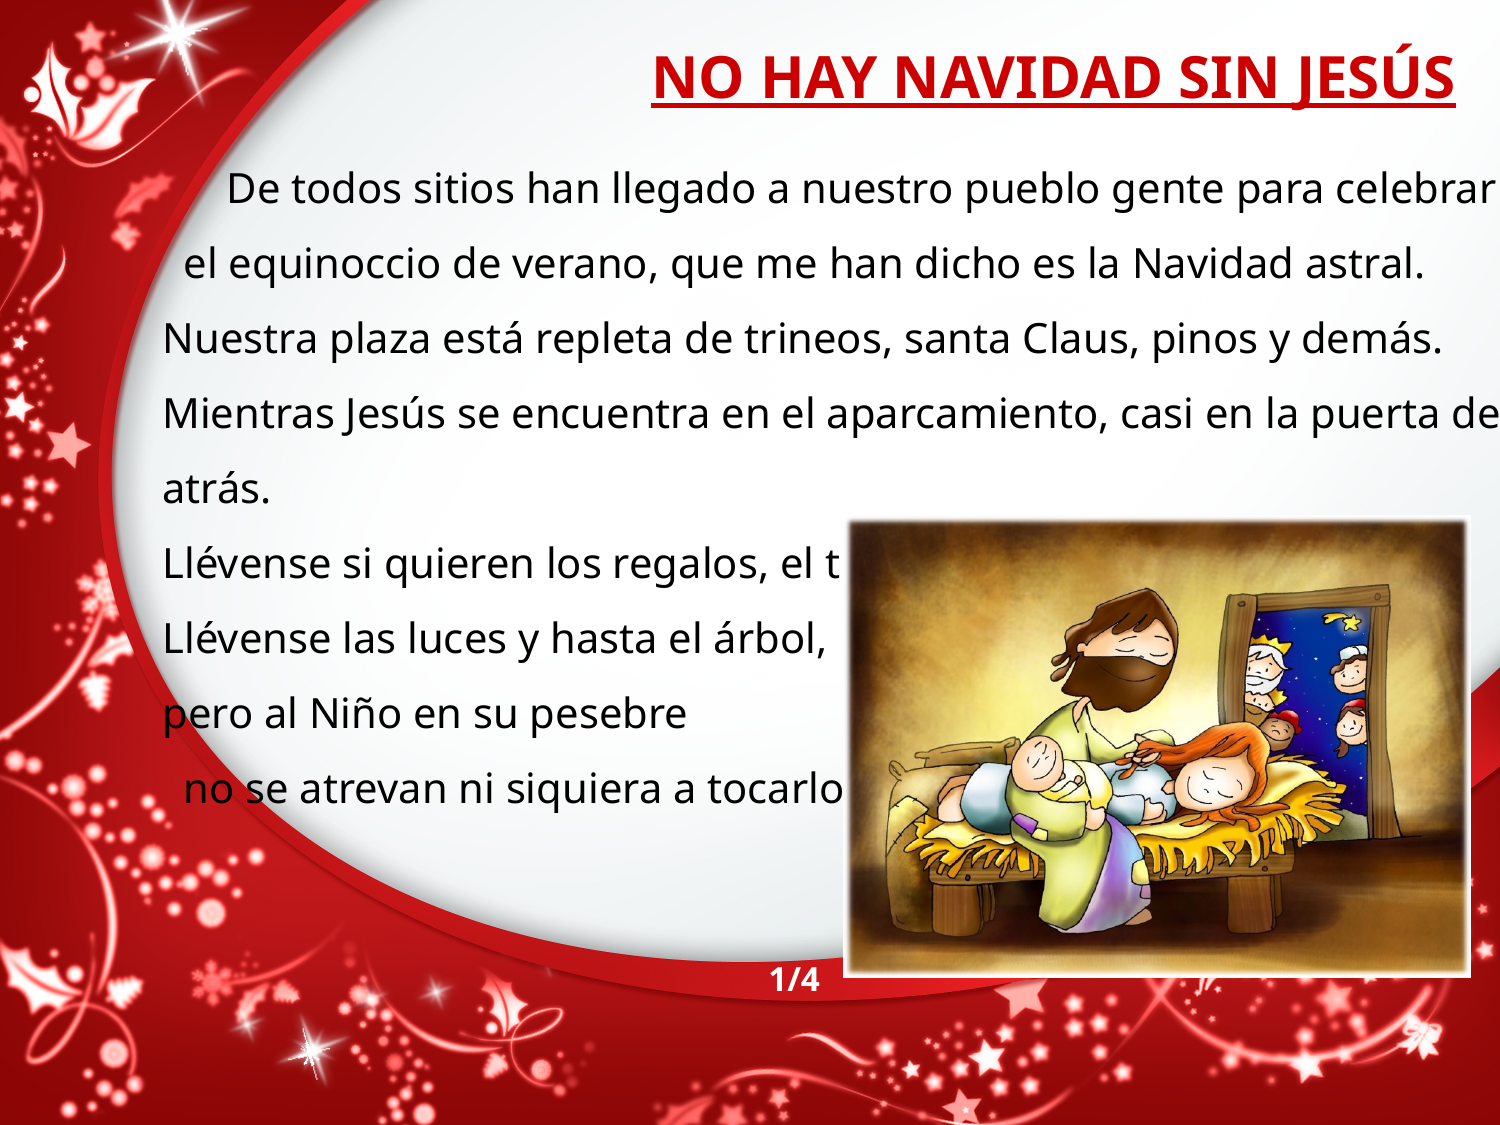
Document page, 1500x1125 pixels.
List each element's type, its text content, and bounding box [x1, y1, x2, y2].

text_box 1/4 [753, 950, 835, 1006]
picture [0, 0, 1500, 1125]
text_box De todos sitios han llegado a nuestro pueblo gente para celebrar el equinoccio de verano, que me han dicho es la Navidad astral. Nuestra plaza está repleta de trineos, santa Claus, pinos y demás. Mientras Jesús se encuentra en el aparcamiento, casi en la puerta de atrás. Llévense si quieren los regalos, el turrón, el mazapán y el pavo. Llévense las luces y hasta el árbol, pero al Niño en su pesebre no se atrevan ni siquiera a tocarlo. [147, 129, 1500, 940]
text_box NO HAY NAVIDAD SIN JESÚS [312, 33, 1471, 118]
